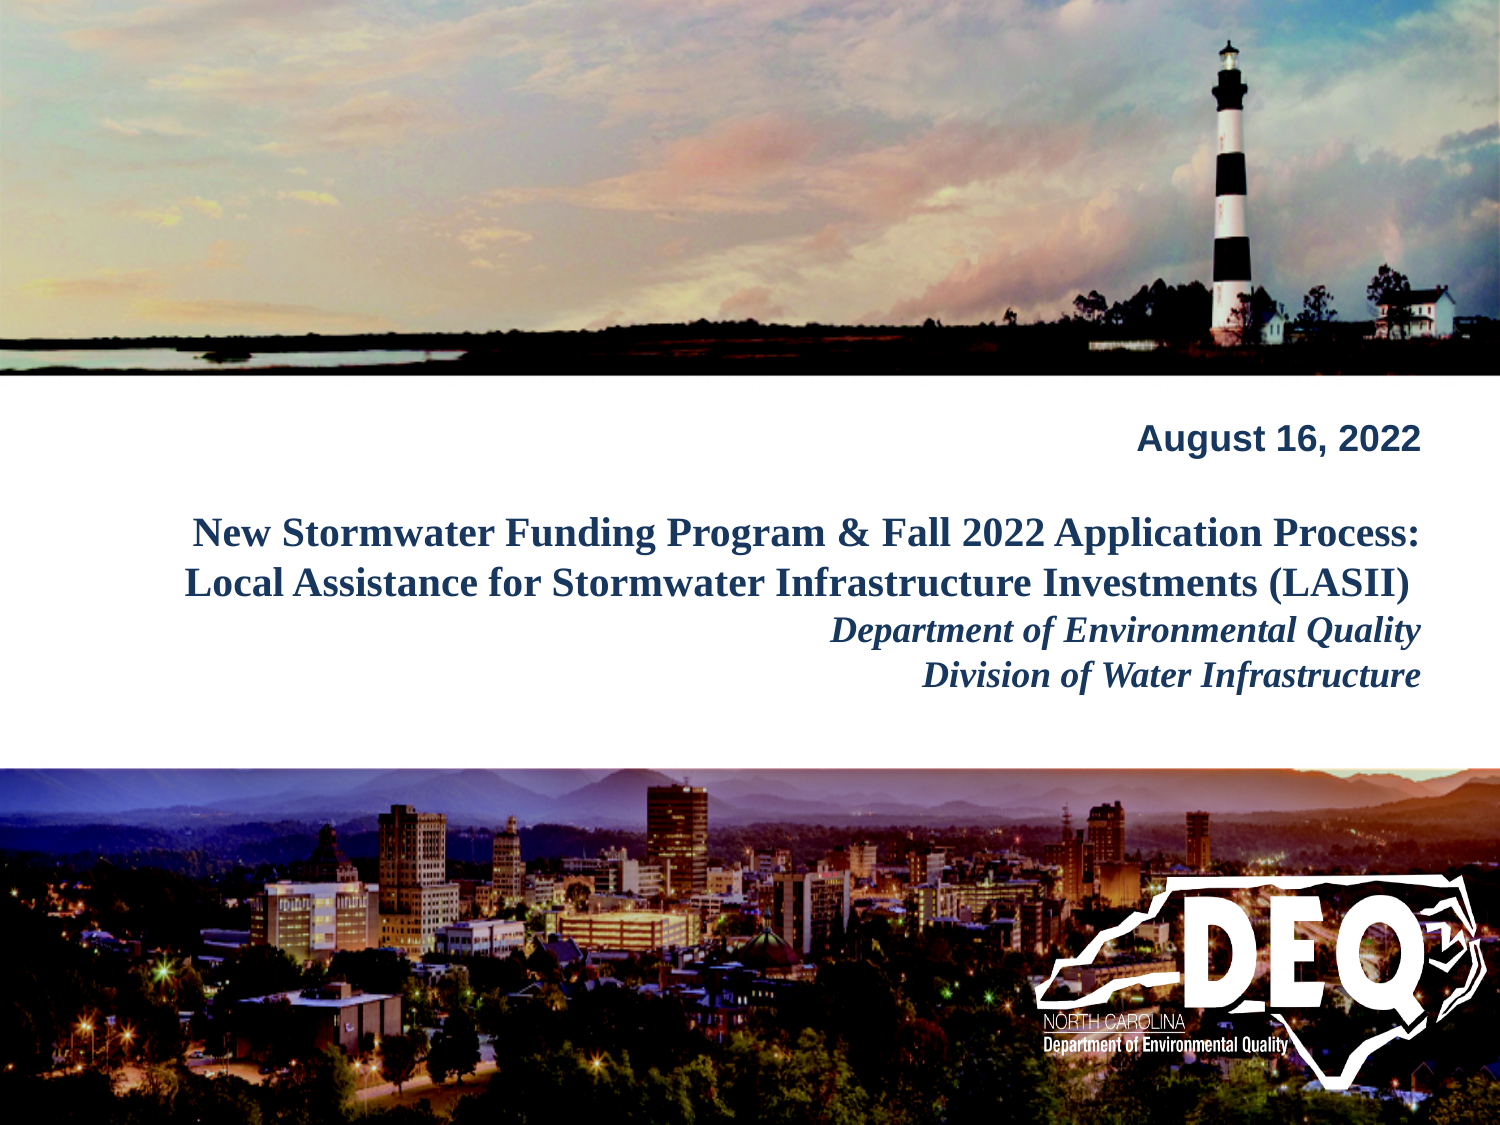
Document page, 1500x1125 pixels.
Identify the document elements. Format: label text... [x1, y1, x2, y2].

subtitle August 16, 2022 [884, 394, 1437, 485]
picture [0, 0, 1500, 1125]
title New Stormwater Funding Program & Fall 2022 Application Process: Local Assistance for Stormwater Infrastructure Investments (LASII) Department of Environmental Quality Division of Water Infrastructure [14, 498, 1437, 702]
